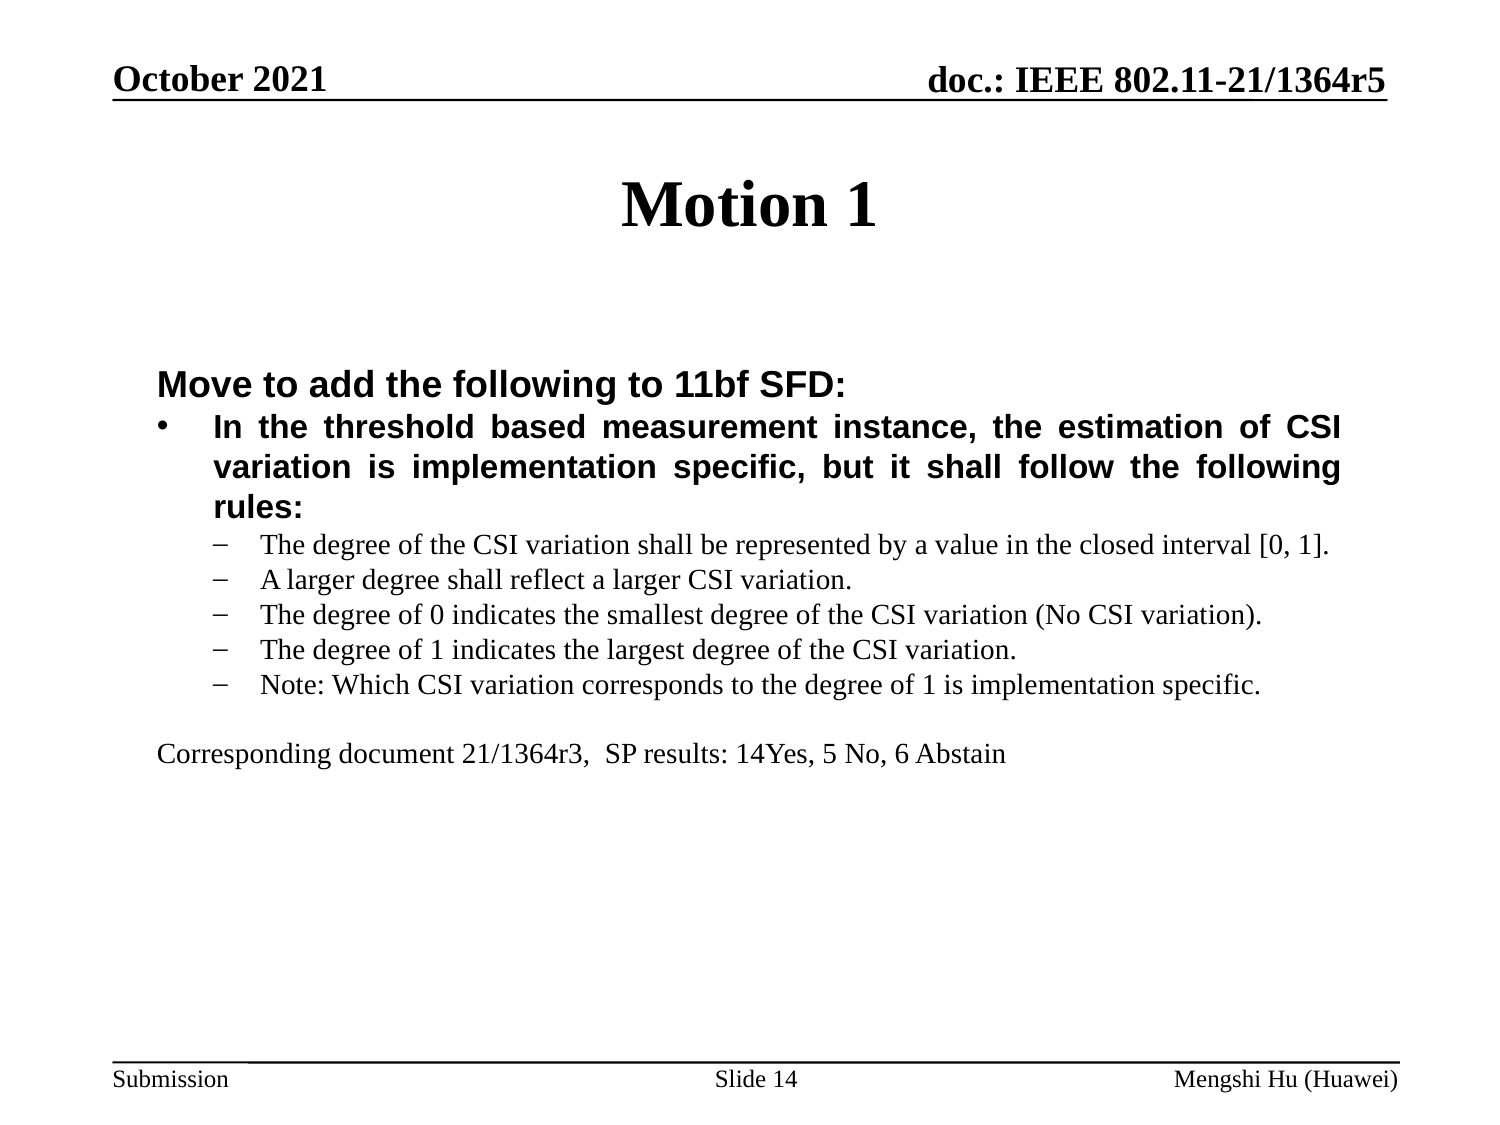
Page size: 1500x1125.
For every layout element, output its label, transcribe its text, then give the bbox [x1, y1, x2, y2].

slide_number Slide 14 [712, 1061, 800, 1093]
title Motion 1 [112, 112, 1388, 288]
text_box Move to add the following to 11bf SFD: In the threshold based measurement instance, the estimation of CSI variation is implementation specific, but it shall follow the following rules: The degree of the CSI variation shall be represented by a value in the closed interval [0, 1]. A larger degree shall reflect a larger CSI variation. The degree of 0 indicates the smallest degree of the CSI variation (No CSI variation). The degree of 1 indicates the largest degree of the CSI variation. Note: Which CSI variation corresponds to the degree of 1 is implementation specific. Corresponding document 21/1364r3, SP results: 14Yes, 5 No, 6 Abstain [142, 352, 1358, 808]
